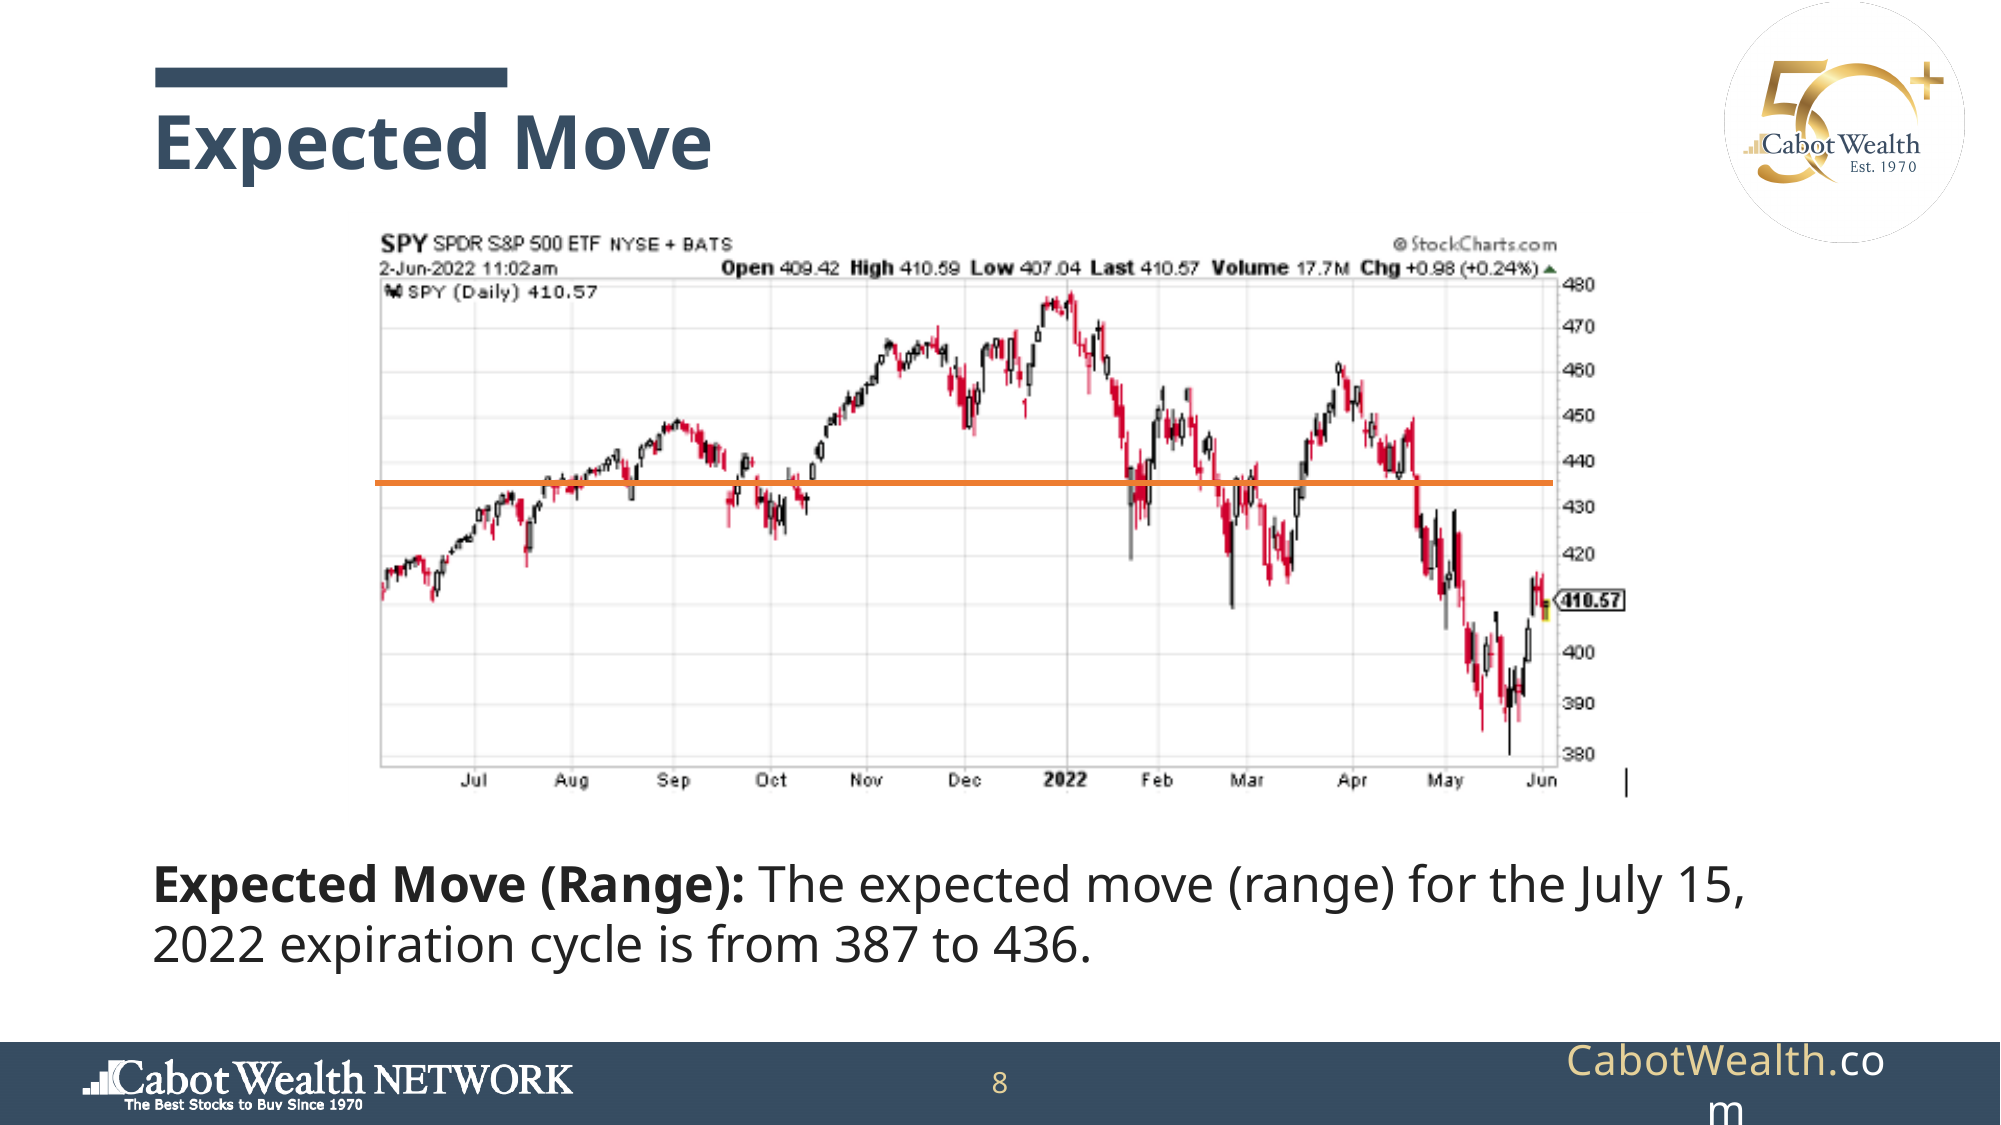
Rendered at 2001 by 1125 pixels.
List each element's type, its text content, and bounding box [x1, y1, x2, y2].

picture [0, 1042, 2000, 1125]
picture [347, 211, 1653, 827]
picture [1724, 2, 1965, 243]
text_box Expected Move (Range): The expected move (range) for the July 15, 2022 expiration cycle is from 387 to 436. [137, 845, 1863, 980]
picture [1713, 1105, 1724, 1125]
title Expected Move [137, 59, 1863, 230]
picture [1727, 1105, 1738, 1125]
